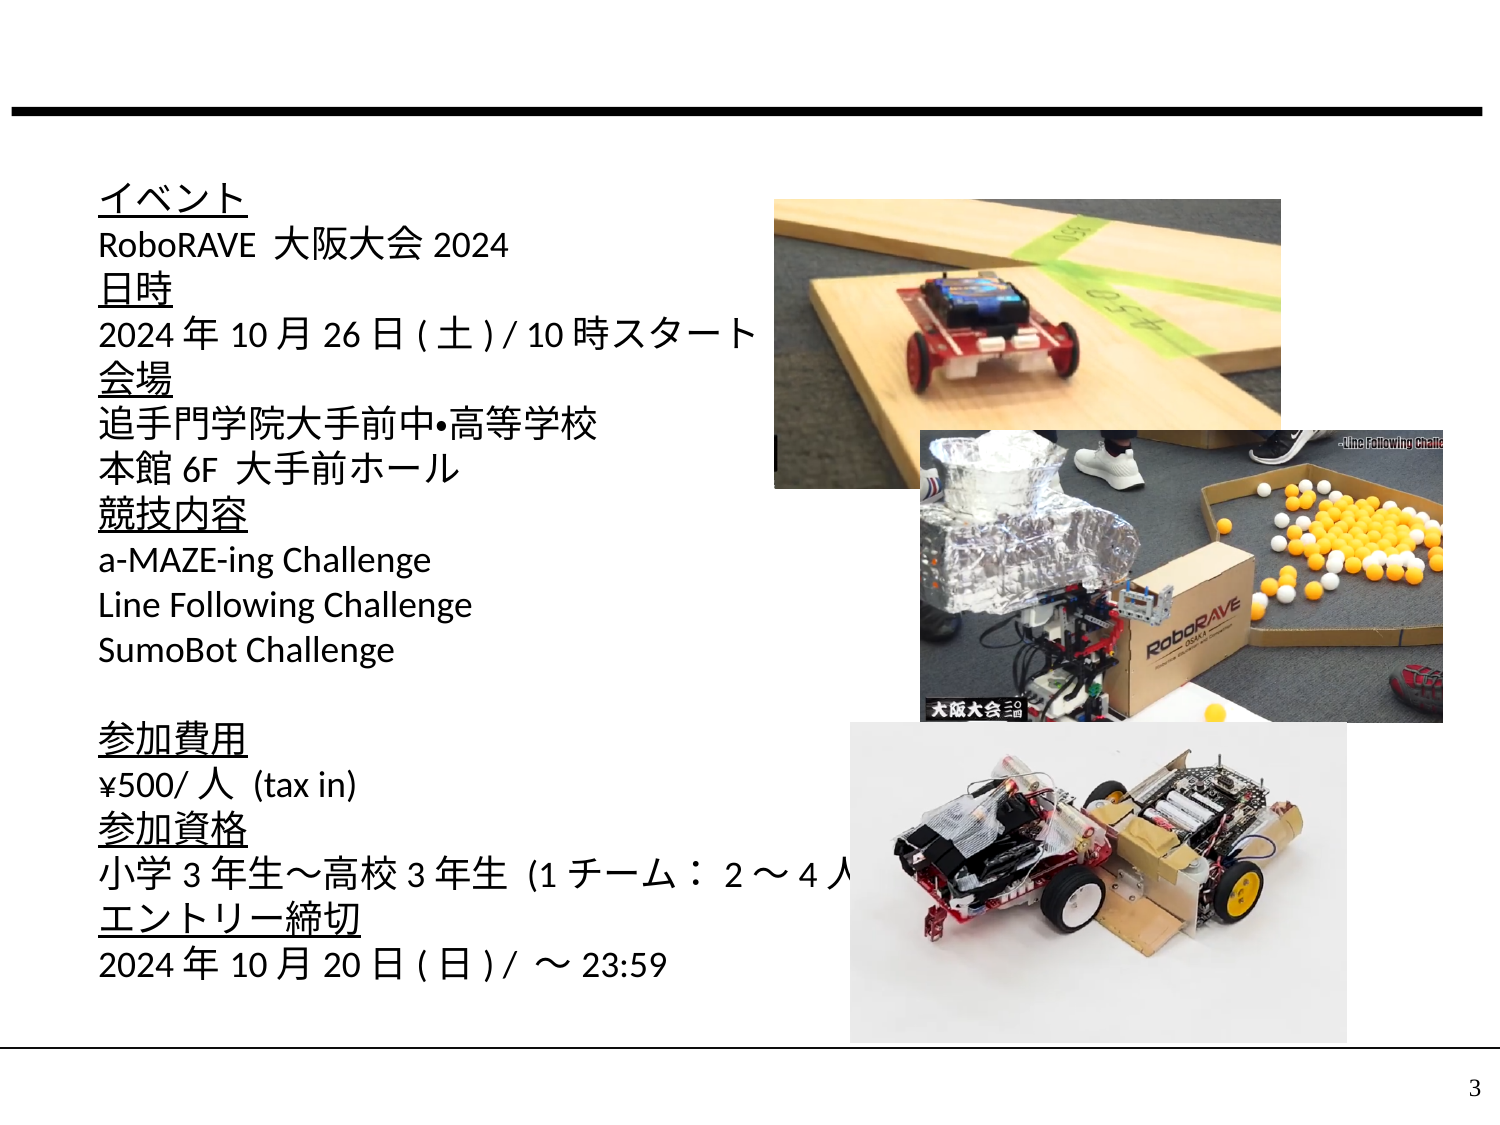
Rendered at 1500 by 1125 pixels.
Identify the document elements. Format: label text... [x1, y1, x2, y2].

text_box イベント RoboRAVE 大阪大会2024 日時 2024年10月26日(土) / 10時スタート 会場 追手門学院大手前中・高等学校 本館6F 大手前ホール 競技内容 a-MAZE-ing Challenge Line Following Challenge SumoBot Challenge 参加費用 ¥500/人 (tax in) 参加資格 小学3年生〜高校3年生 (1チーム：2〜4人) エントリー締切 2024年10月20日(日) / 〜23:59 [83, 167, 908, 1038]
picture [774, 199, 1443, 1043]
